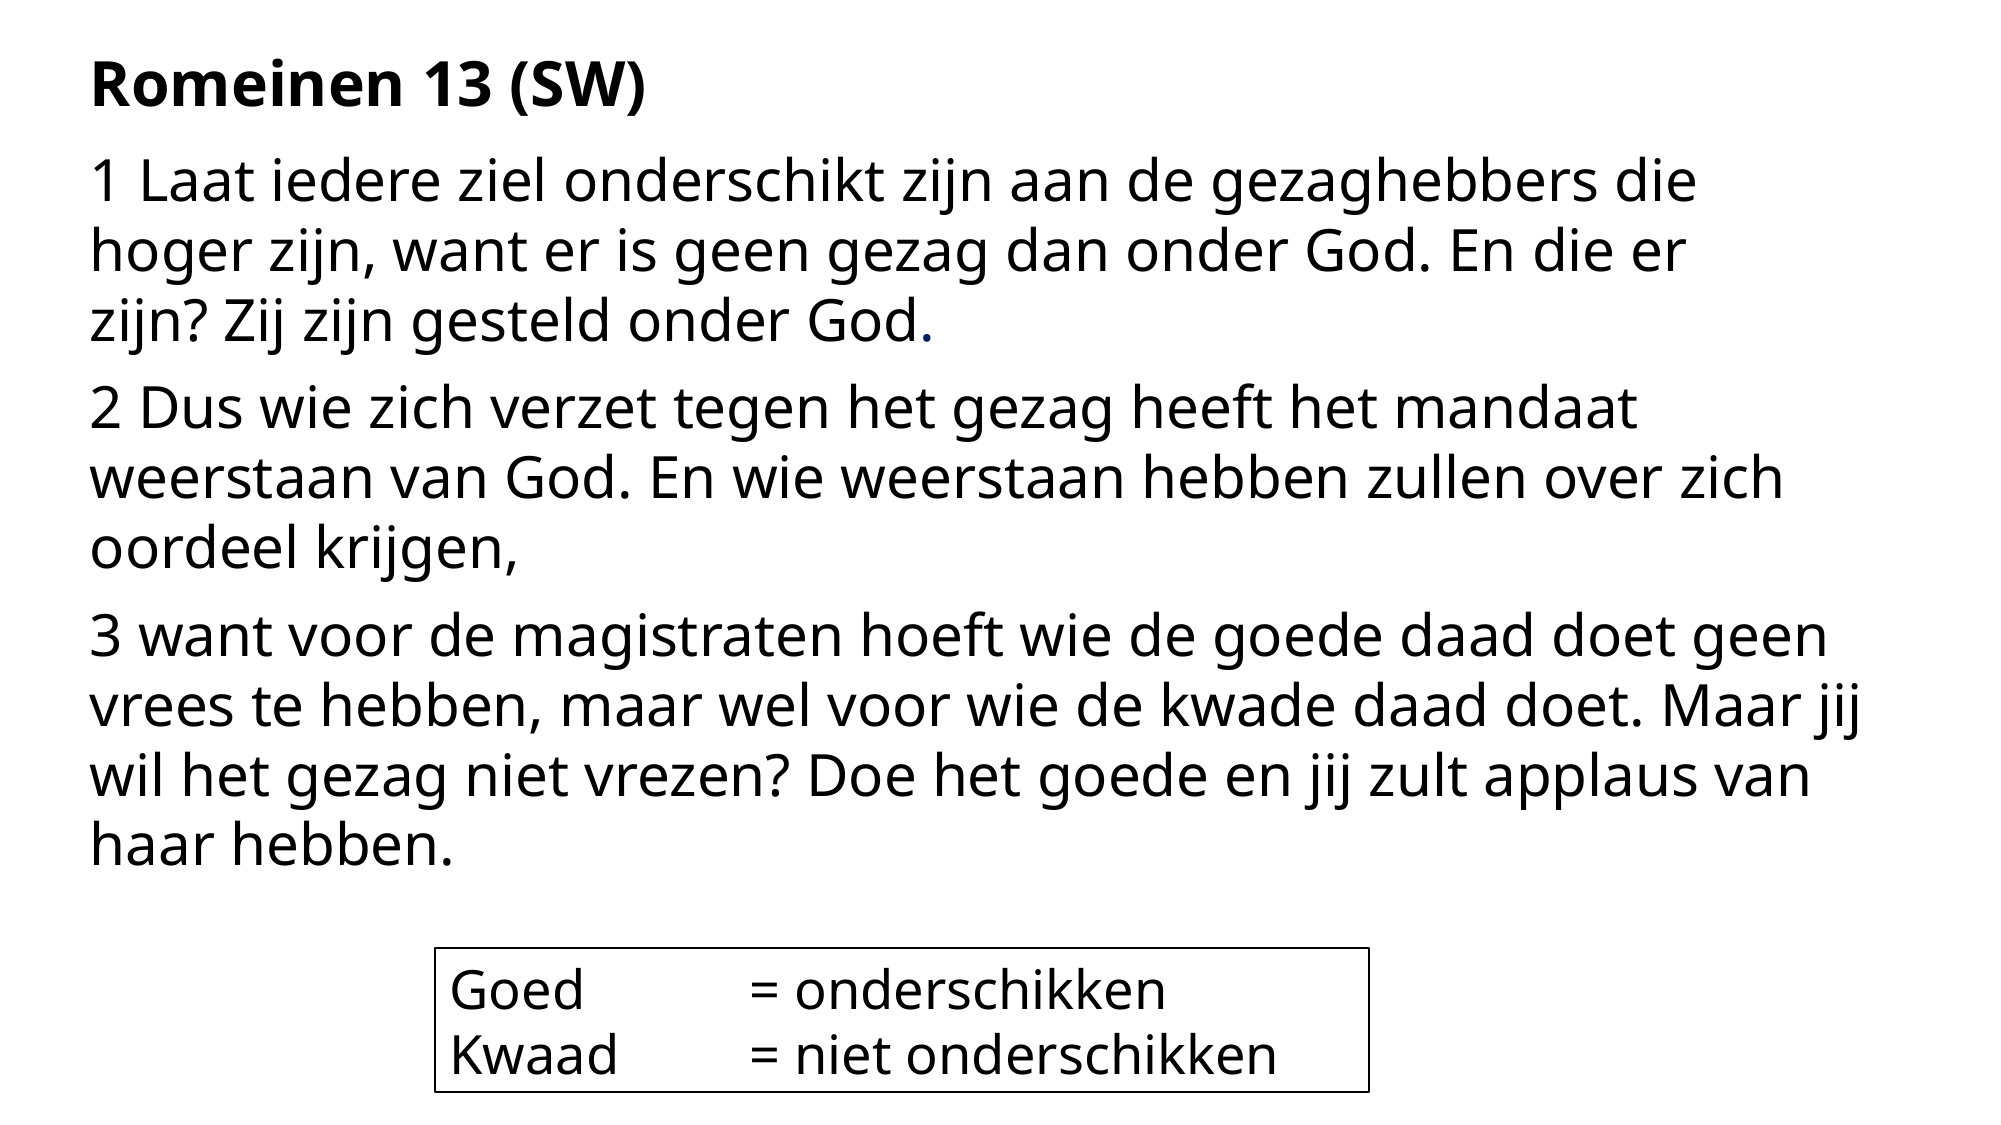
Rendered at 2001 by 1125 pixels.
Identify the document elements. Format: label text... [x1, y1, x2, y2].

text_box Goed = onderschikken Kwaad = niet onderschikken [434, 947, 1369, 1093]
text_box 3 want voor de magistraten hoeft wie de goede daad doet geen vrees te hebben, maar wel voor wie de kwade daad doet. Maar jij wil het gezag niet vrezen? Doe het goede en jij zult applaus van haar hebben. [75, 590, 1950, 885]
text_box 1 Laat iedere ziel onderschikt zijn aan de gezaghebbers die hoger zijn, want er is geen gezag dan onder God. En die er zijn? Zij zijn gesteld onder God. [74, 135, 1837, 361]
text_box 2 Dus wie zich verzet tegen het gezag heeft het mandaat weerstaan van God. En wie weerstaan hebben zullen over zich oordeel krijgen, [75, 363, 1950, 588]
text_box Romeinen 13 (SW) [74, 45, 1425, 135]
